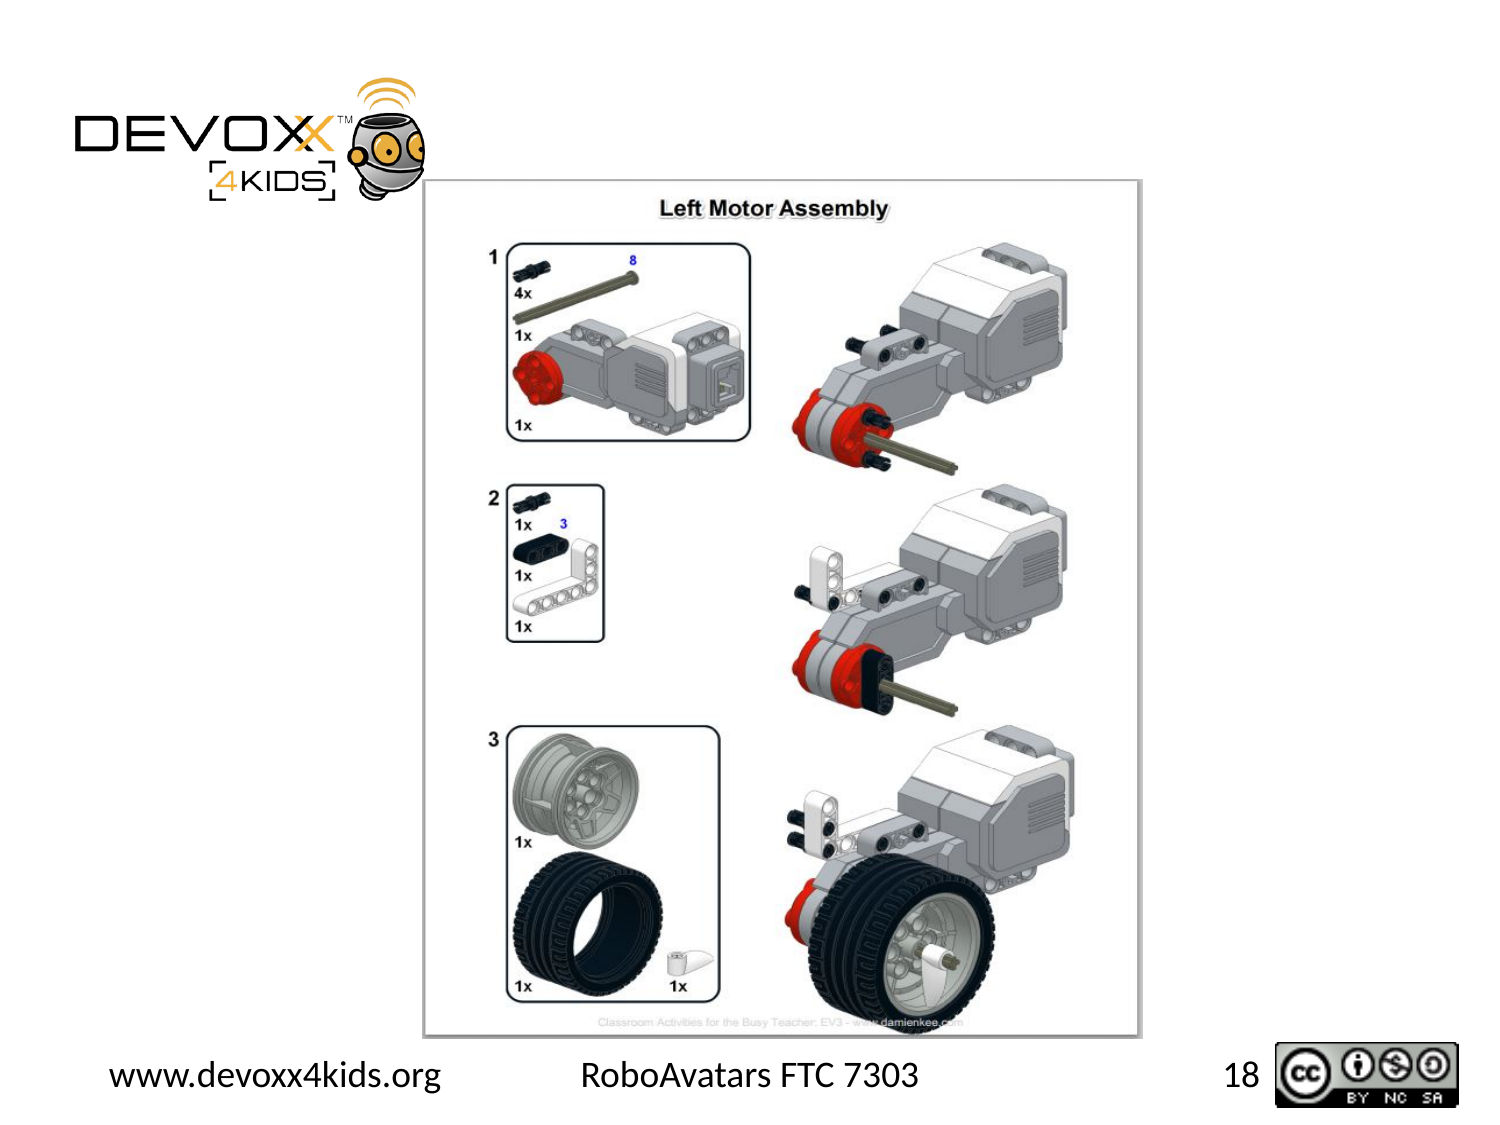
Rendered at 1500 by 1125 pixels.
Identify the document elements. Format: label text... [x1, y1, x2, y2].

picture [75, 77, 1143, 1040]
footer RoboAvatars FTC 7303 [512, 1049, 988, 1103]
slide_number 18 [1074, 1042, 1275, 1103]
picture [1275, 1042, 1459, 1108]
